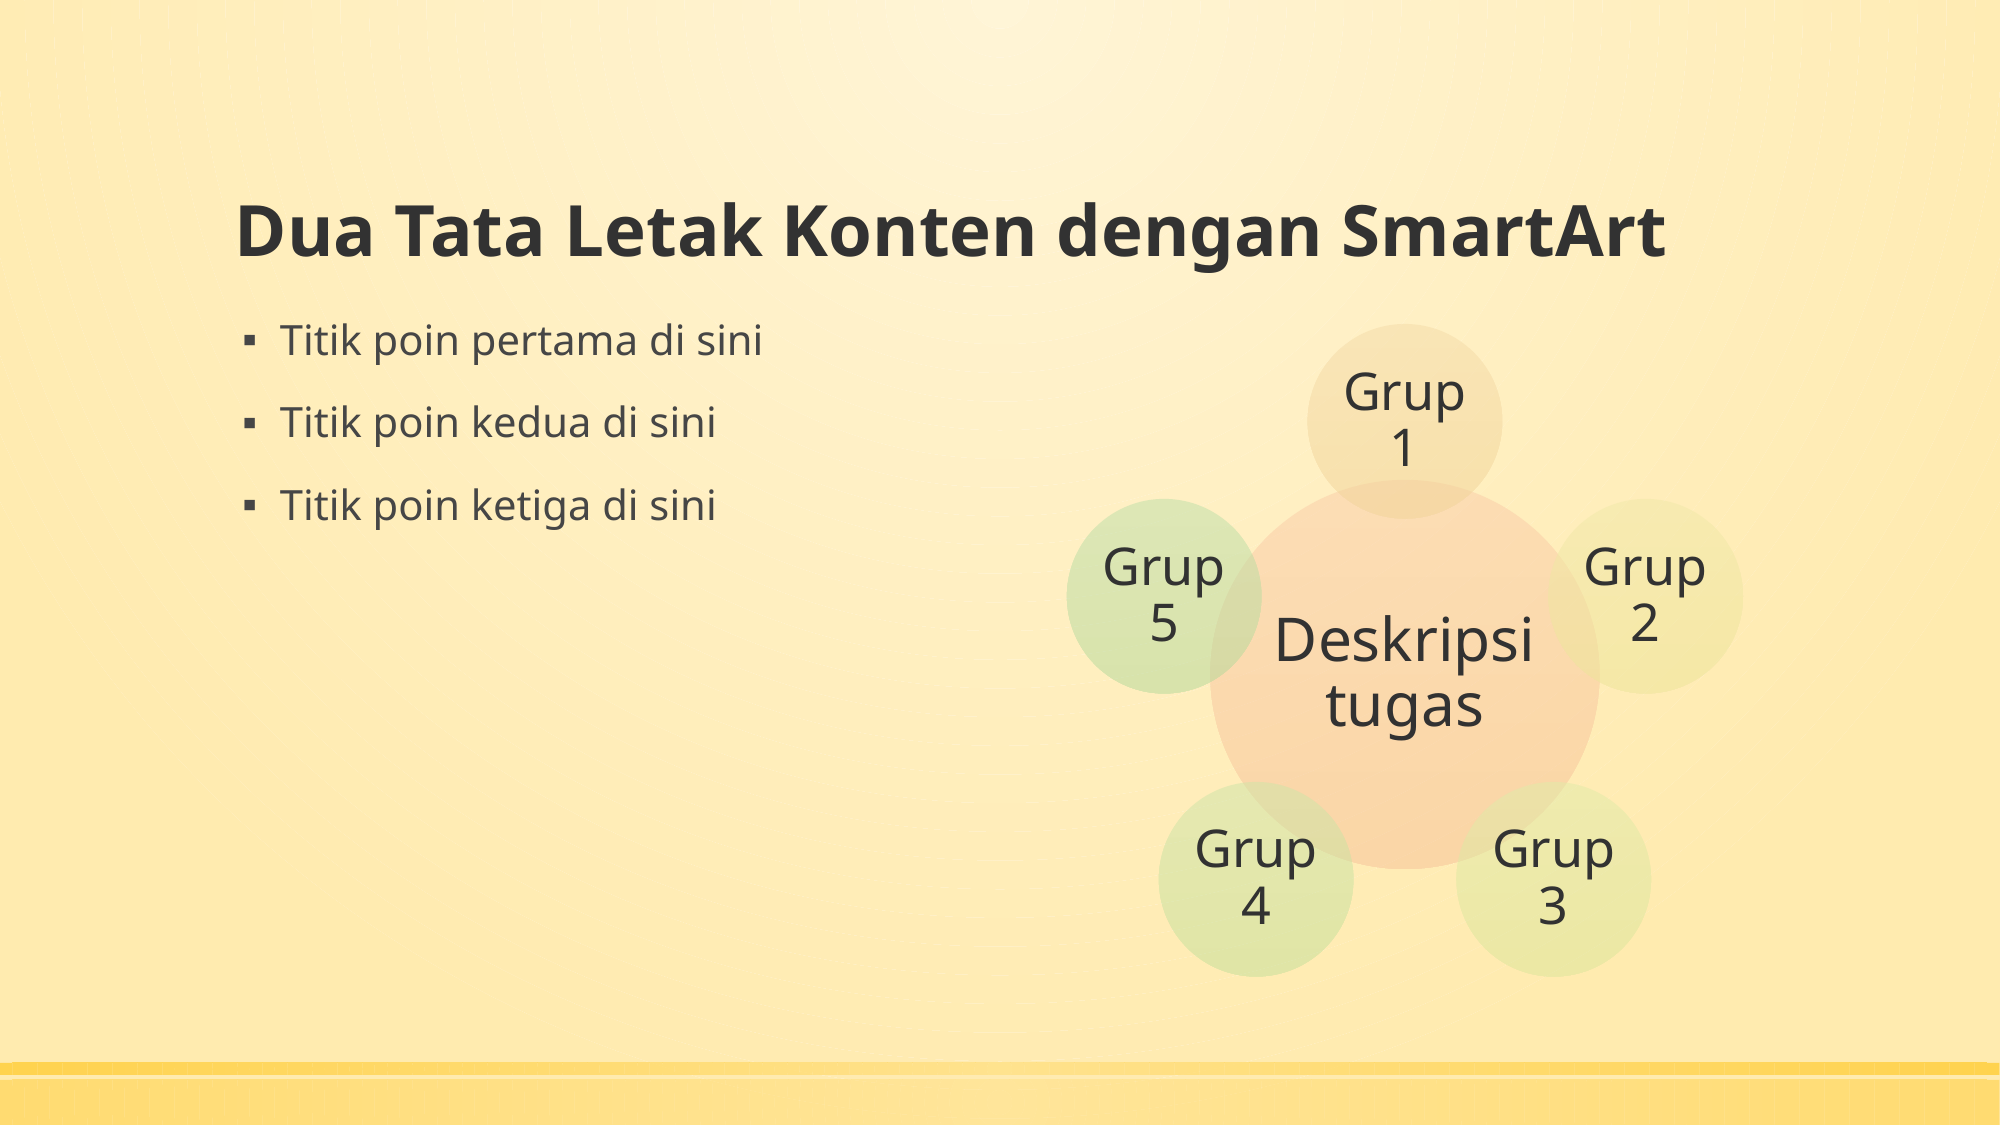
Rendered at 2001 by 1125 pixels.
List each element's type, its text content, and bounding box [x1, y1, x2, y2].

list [1029, 311, 1780, 989]
title Dua Tata Letak Konten dengan SmartArt [219, 76, 1780, 279]
list Titik poin pertama di sini Titik poin kedua di sini Titik poin ketiga di sini [219, 311, 970, 989]
